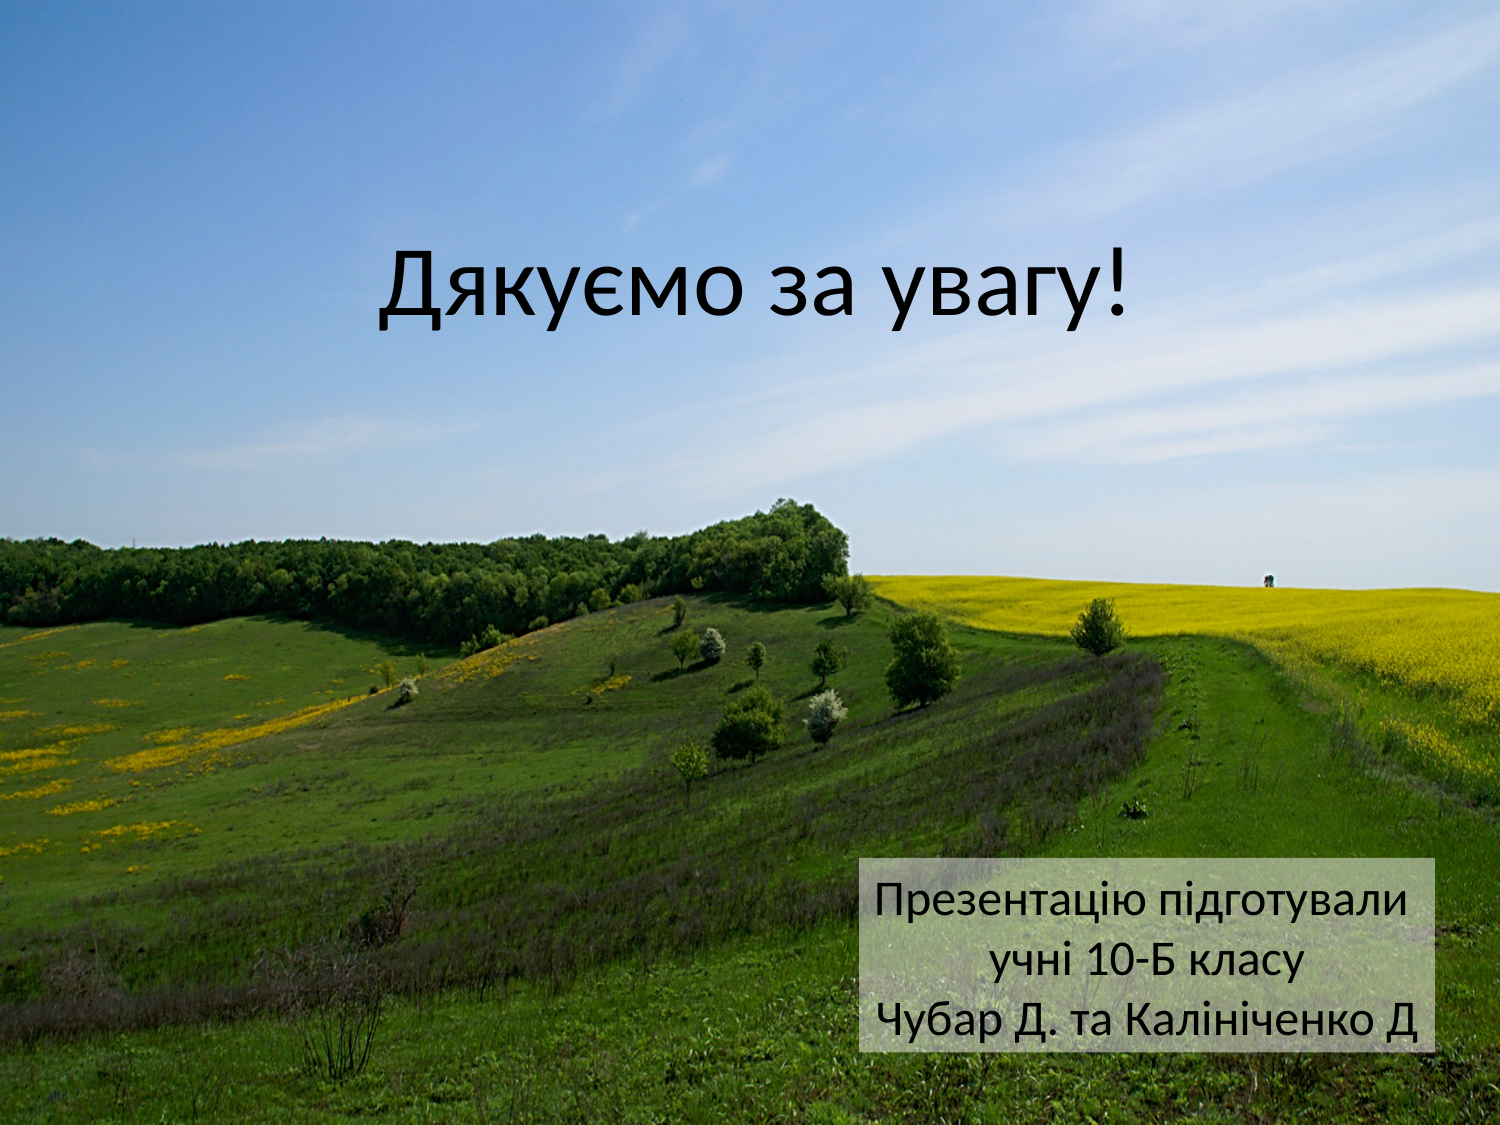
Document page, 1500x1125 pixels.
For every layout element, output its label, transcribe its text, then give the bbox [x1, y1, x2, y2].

picture [0, 0, 1500, 1125]
text_box Дякуємо за увагу! [363, 208, 1151, 343]
text_box Презентацію підготували учні 10-Б класу Чубар Д. та Калініченко Д [859, 857, 1435, 1053]
